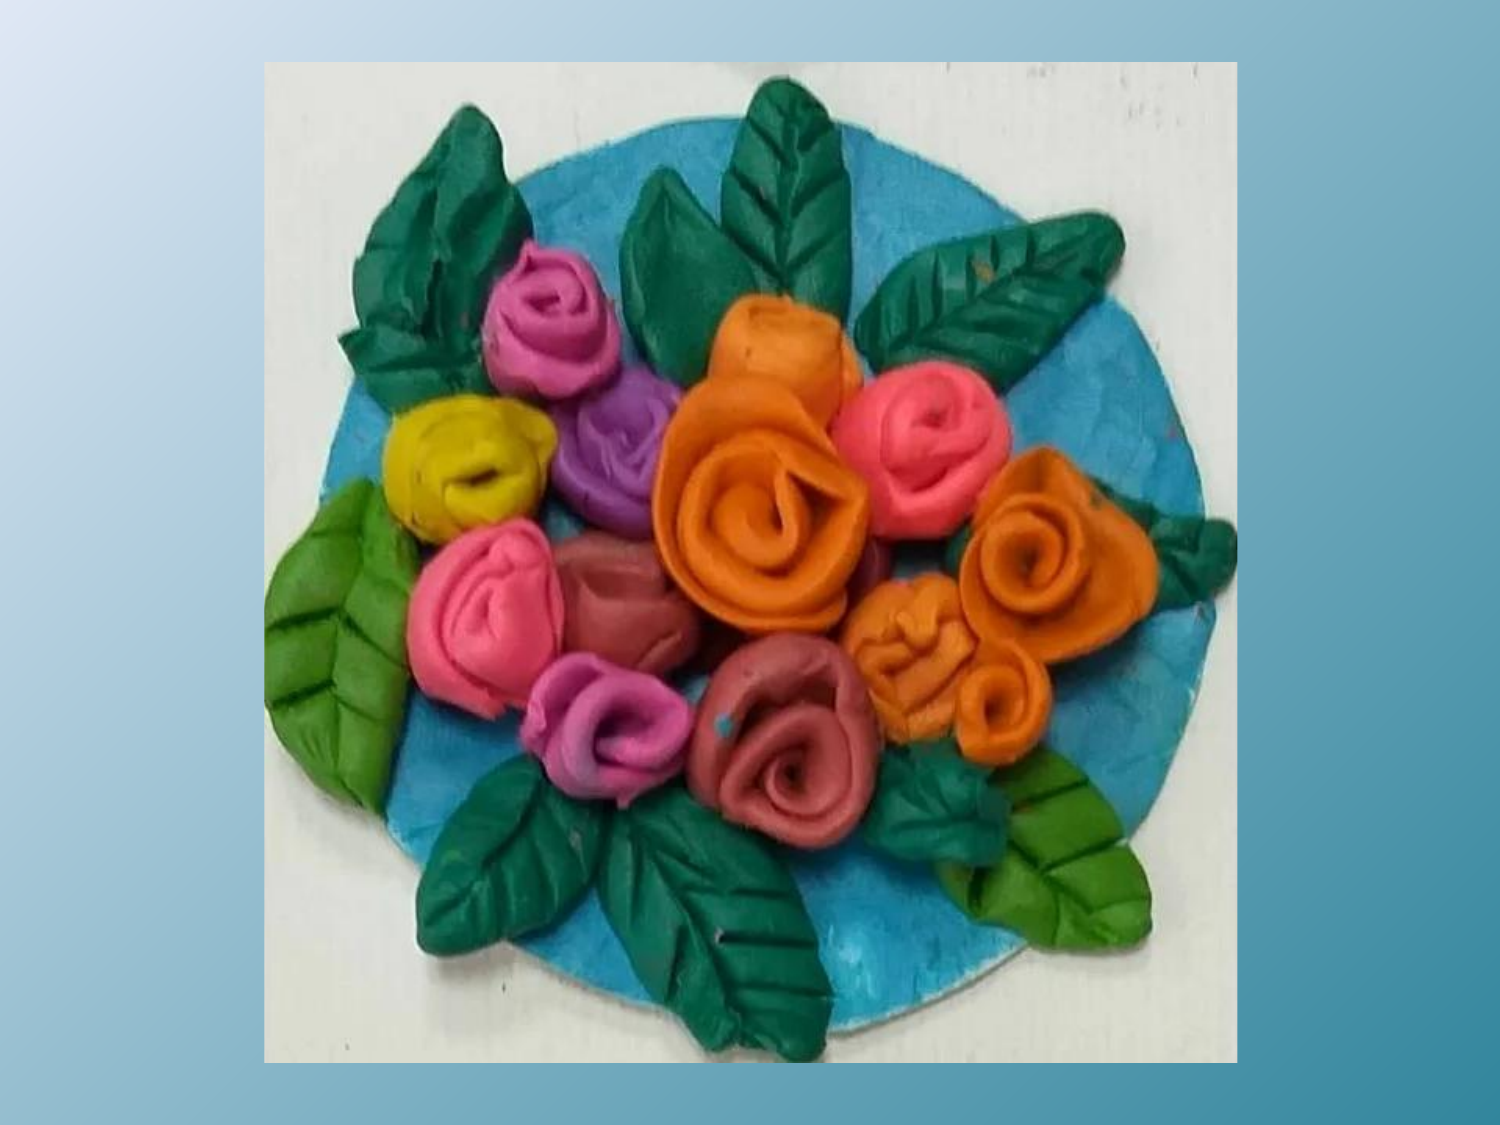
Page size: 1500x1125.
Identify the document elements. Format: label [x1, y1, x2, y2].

picture [263, 62, 1238, 1063]
